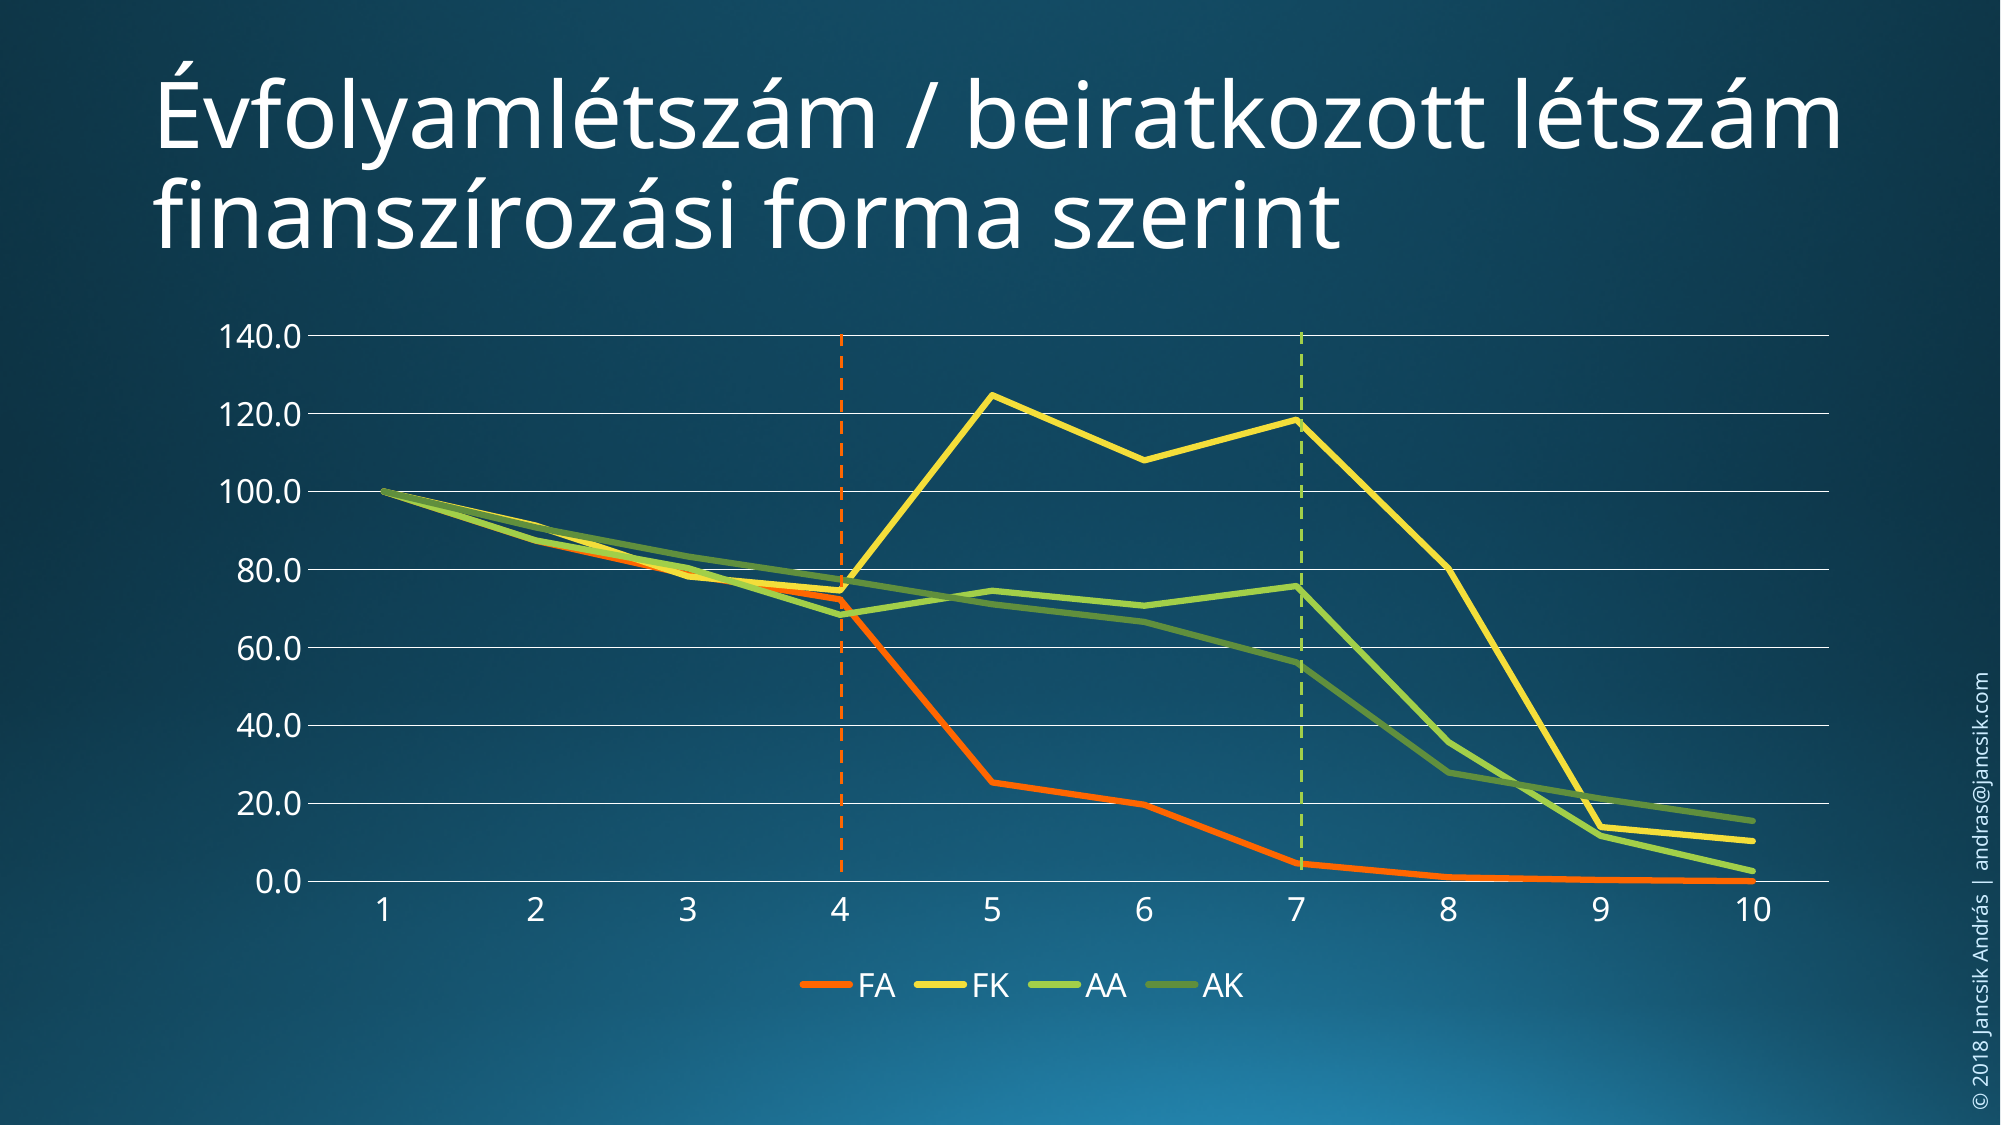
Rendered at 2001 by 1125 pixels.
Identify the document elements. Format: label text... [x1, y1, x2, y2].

title Évfolyamlétszám / beiratkozott létszám finanszírozási forma szerint [137, 59, 1863, 278]
picture [0, 0, 2001, 1125]
chart [183, 299, 1863, 1014]
